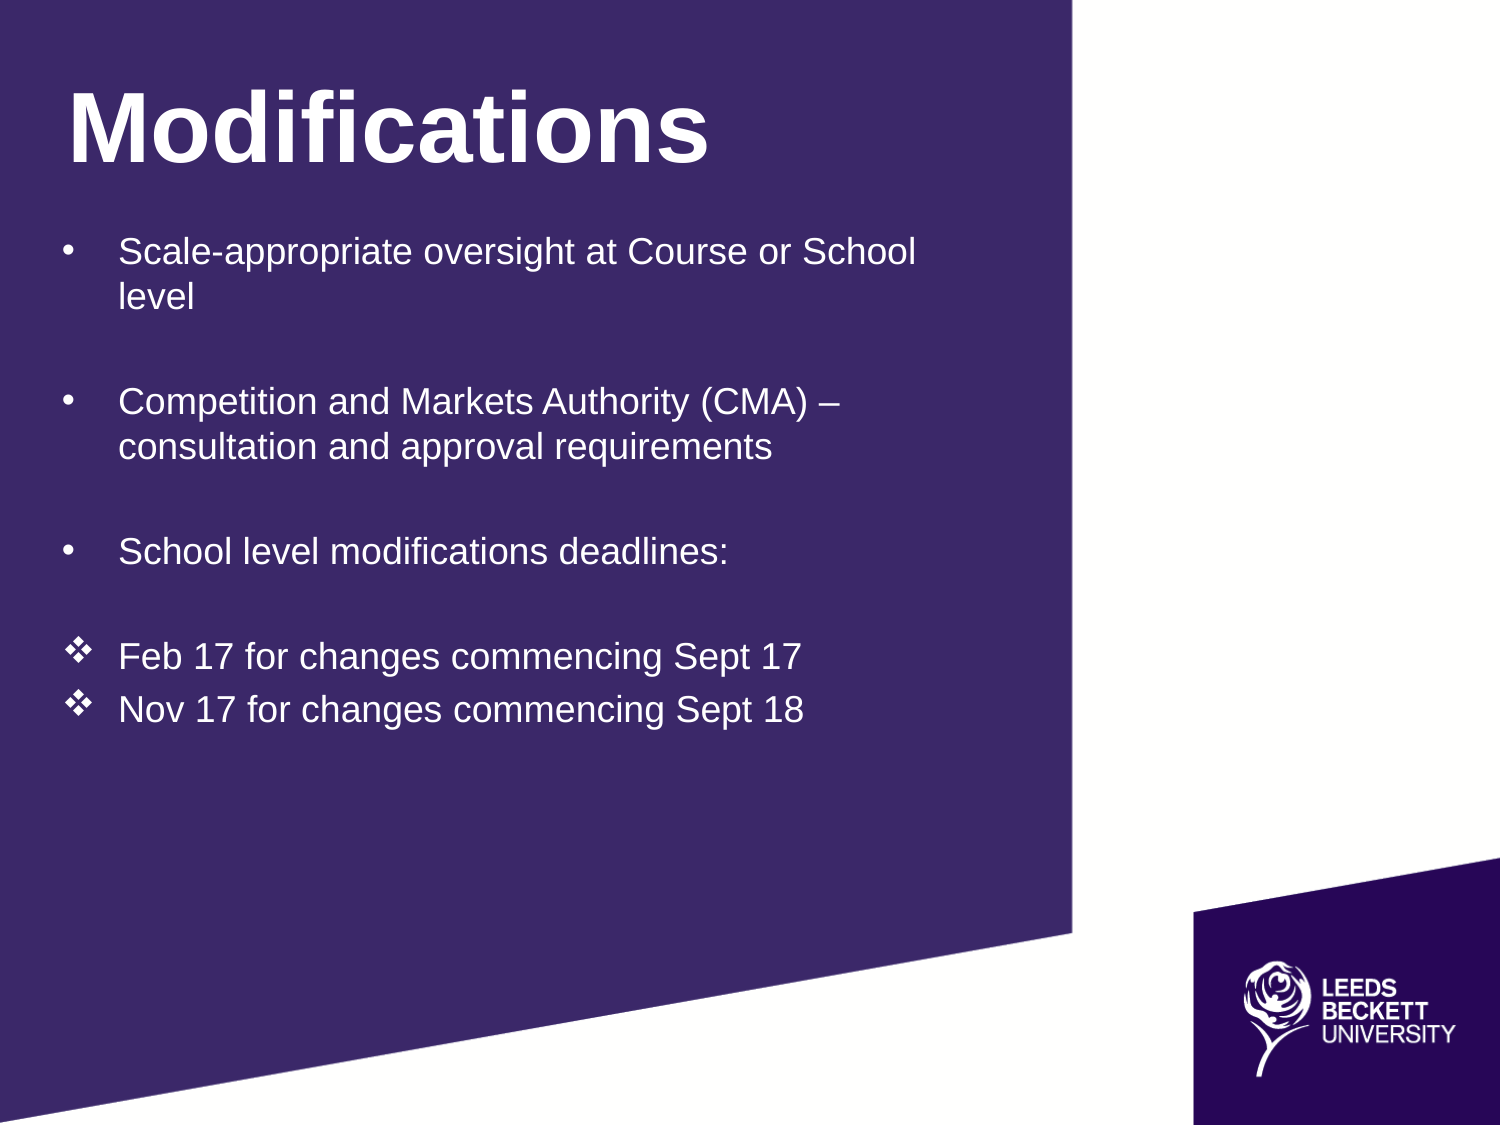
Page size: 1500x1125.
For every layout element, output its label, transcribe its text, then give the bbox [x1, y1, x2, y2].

list Modifications [53, 54, 987, 219]
list Scale-appropriate oversight at Course or School level Competition and Markets Authority (CMA) – consultation and approval requirements School level modifications deadlines: Feb 17 for changes commencing Sept 17 Nov 17 for changes commencing Sept 18 [47, 219, 993, 870]
picture [0, 0, 1500, 1125]
